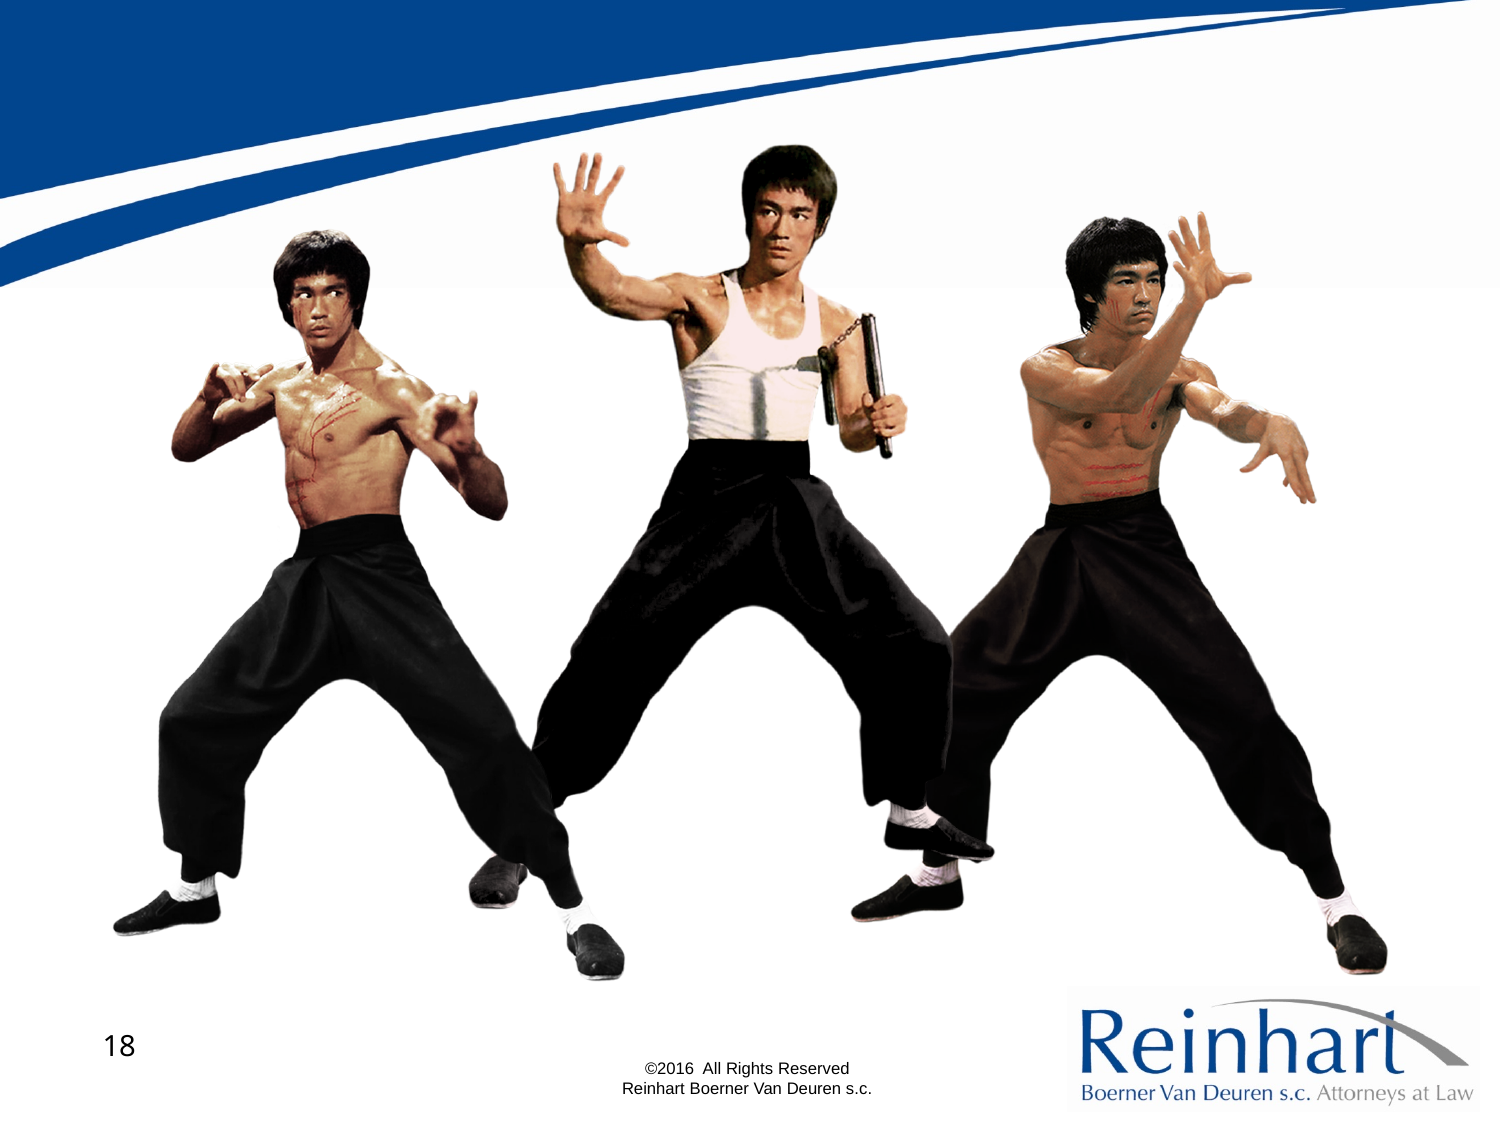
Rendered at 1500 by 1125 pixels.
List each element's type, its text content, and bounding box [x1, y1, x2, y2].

footer ©2016 All Rights Reserved Reinhart Boerner Van Deuren s.c. [472, 1050, 1023, 1100]
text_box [111, 143, 1389, 982]
picture [0, 0, 1500, 288]
slide_number 18 [87, 1019, 213, 1080]
picture [1067, 986, 1480, 1112]
